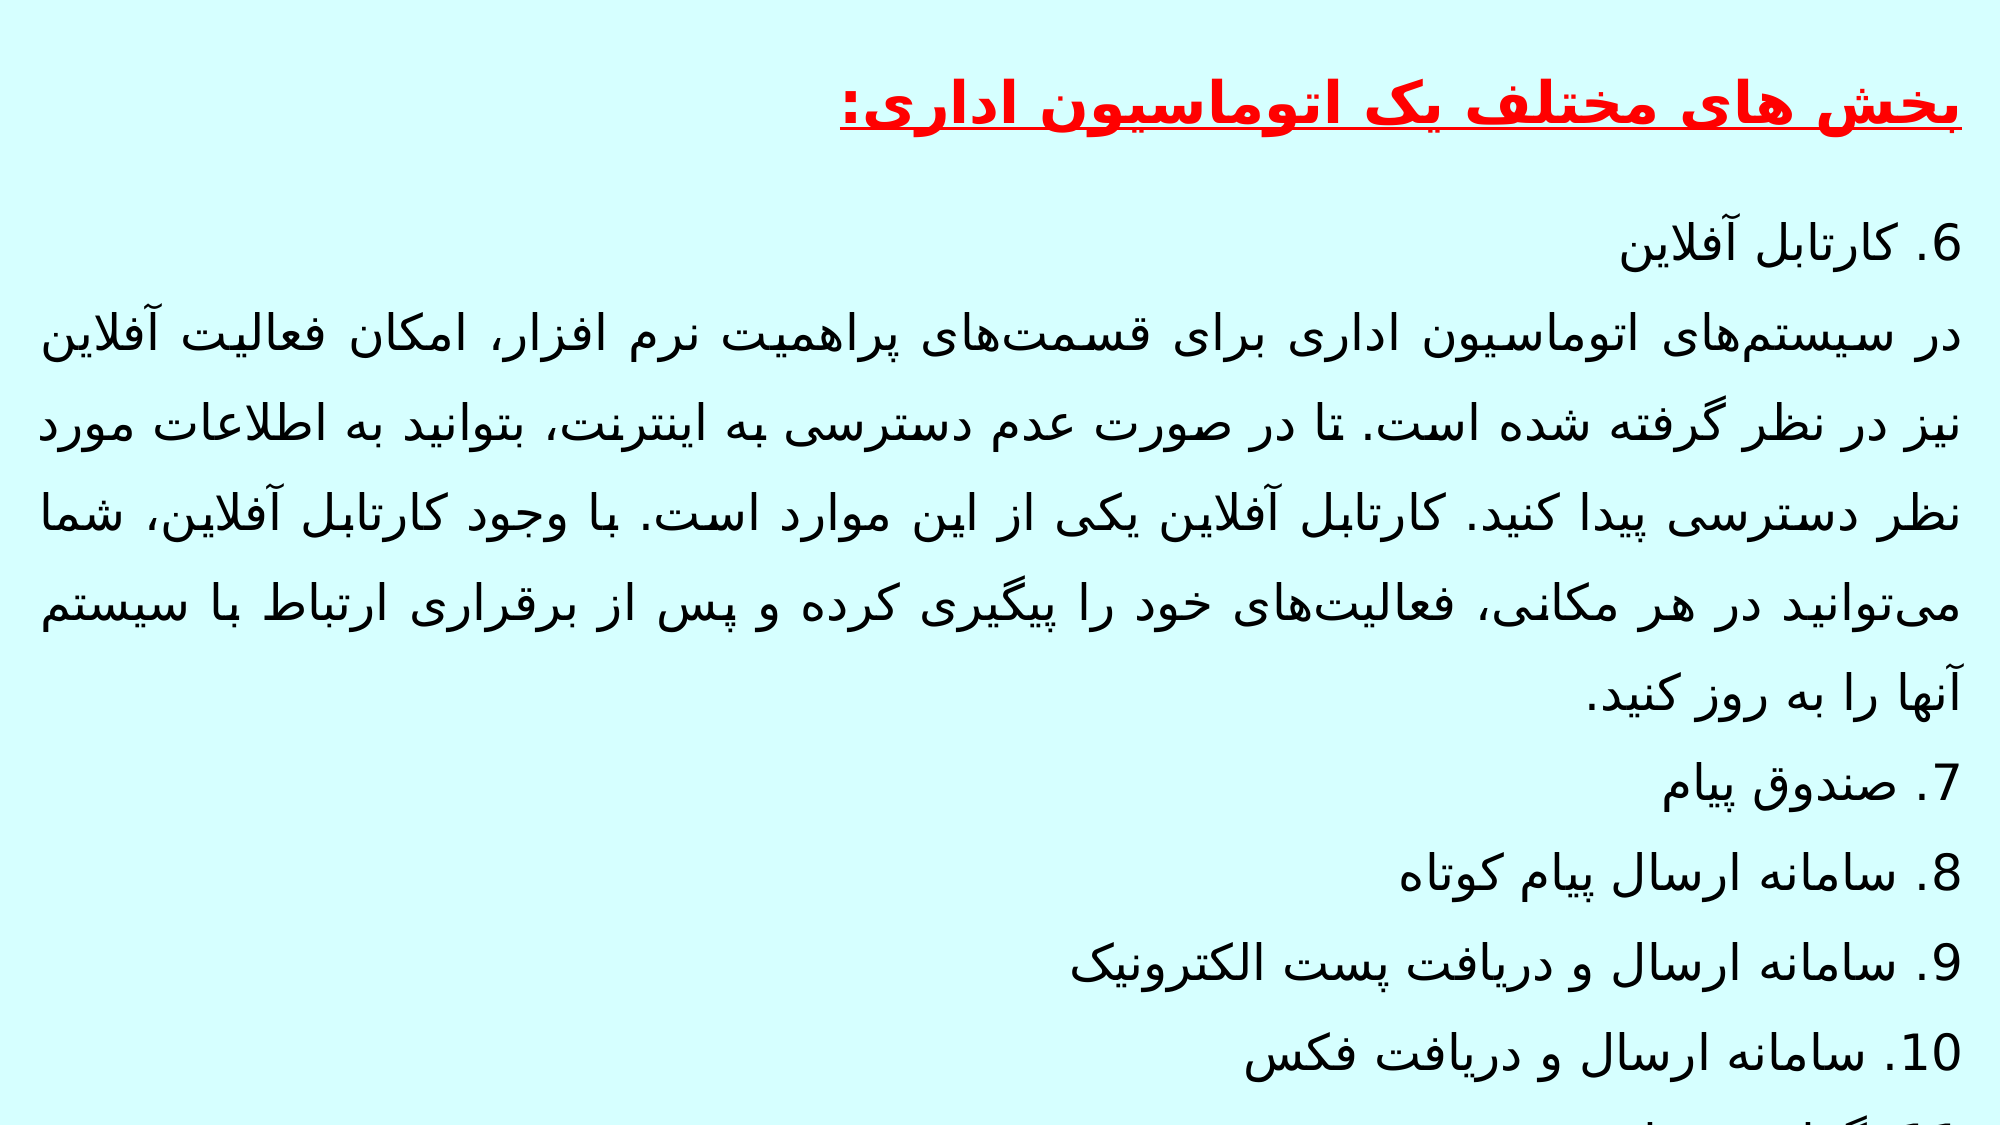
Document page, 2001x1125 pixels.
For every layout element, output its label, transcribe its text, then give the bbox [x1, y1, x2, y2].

list بخش های مختلف یک اتوماسیون اداری: [561, 35, 1978, 202]
text_box 6. کارتابل آفلاین در سیستم‌های اتوماسیون اداری برای قسمت‌های پراهمیت نرم افزار، امکان فعالیت آفلاین نیز در نظر گرفته شده است. تا در صورت عدم دسترسی به اینترنت، بتوانید به اطلاعات مورد نظر دسترسی پیدا کنید. کارتابل آفلاین یکی از این موارد است. با وجود کارتابل آفلاین، شما می‌توانید در هر مکانی، فعالیت‌های خود را پیگیری کرده و پس از برقراری ارتباط با سیستم آنها را به روز کنید. 7. صندوق پیام 8. سامانه ارسال پیام کوتاه 9. سامانه ارسال و دریافت پست الکترونیک 10. سامانه ارسال و دریافت فکس 11. گزارش ساز و… [22, 172, 1978, 1125]
